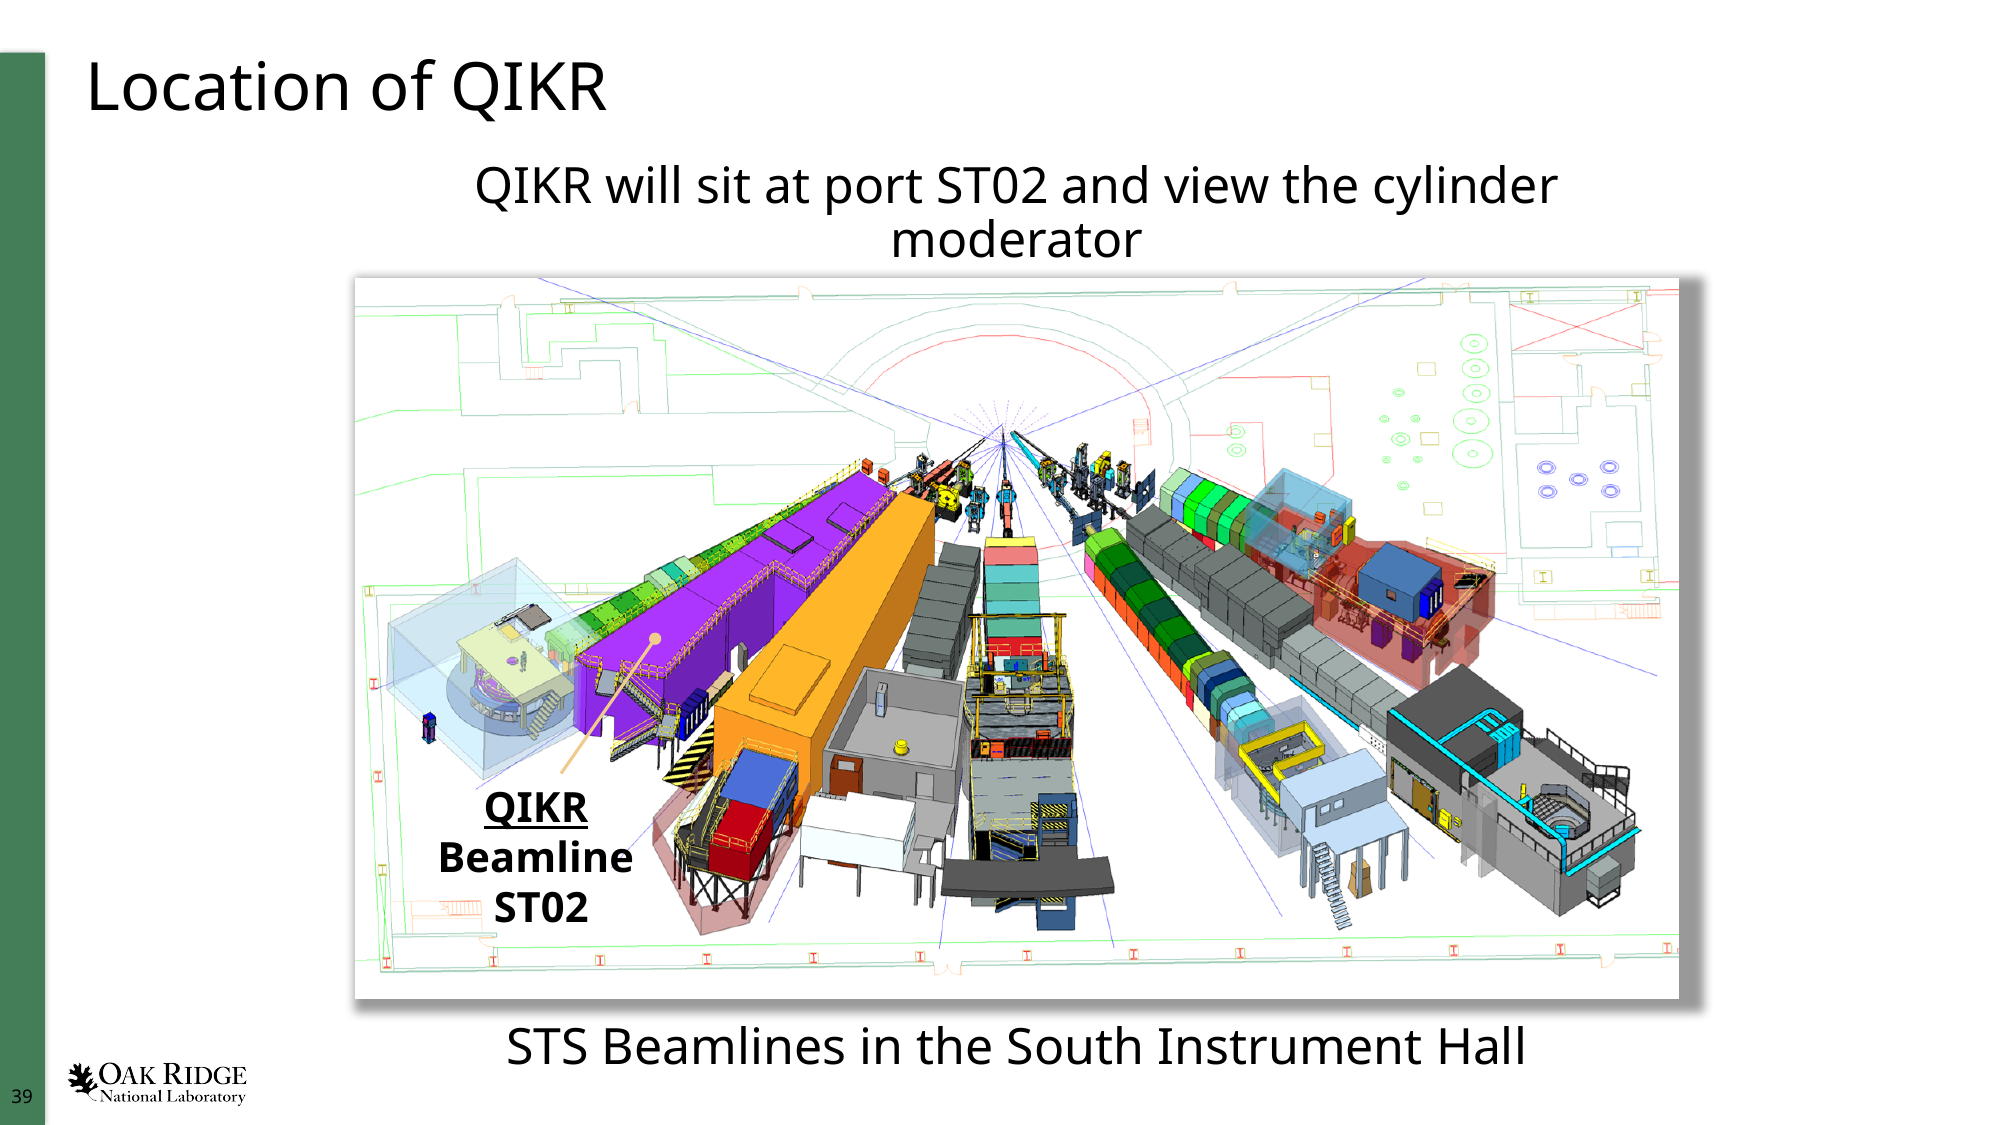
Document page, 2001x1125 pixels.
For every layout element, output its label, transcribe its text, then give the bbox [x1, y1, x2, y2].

title Location of QIKR [70, 45, 1946, 134]
picture [355, 278, 1679, 1000]
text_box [560, 638, 656, 774]
picture [67, 1062, 247, 1106]
text_box STS Beamlines in the South Instrument Hall [491, 1013, 1543, 1083]
list QIKR will sit at port ST02 and view the cylinder moderator [431, 152, 1603, 216]
